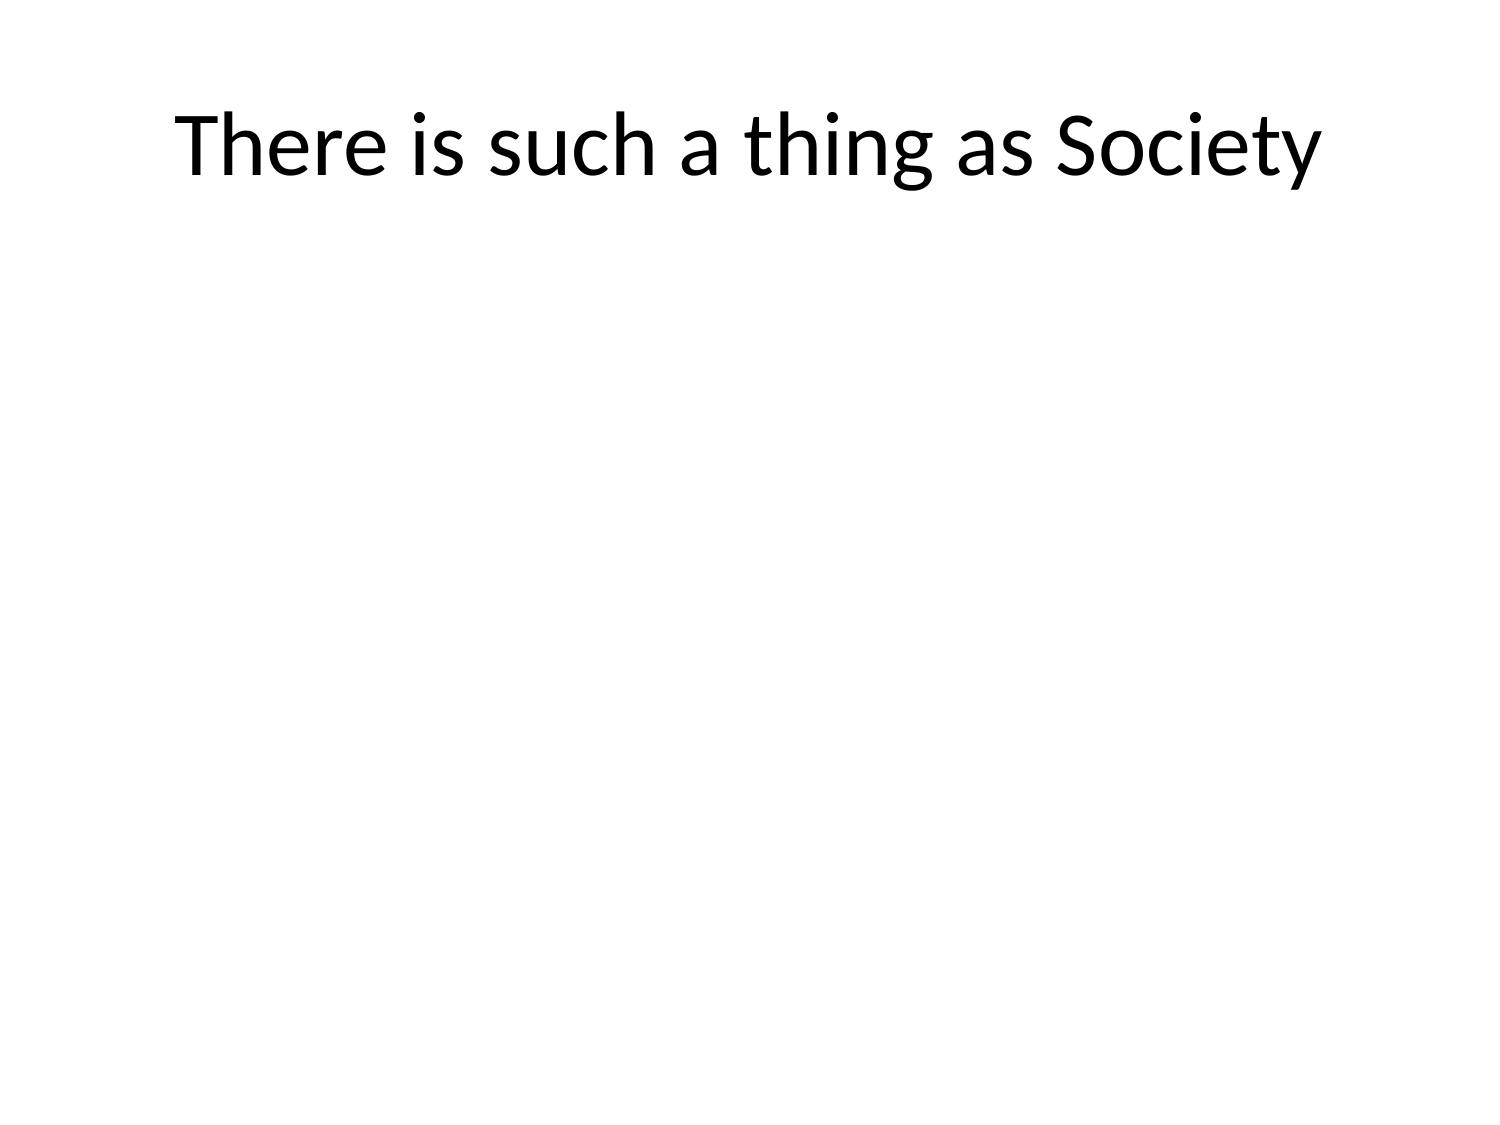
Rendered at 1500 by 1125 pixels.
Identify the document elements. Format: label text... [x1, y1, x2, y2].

title There is such a thing as Society [75, 45, 1425, 233]
